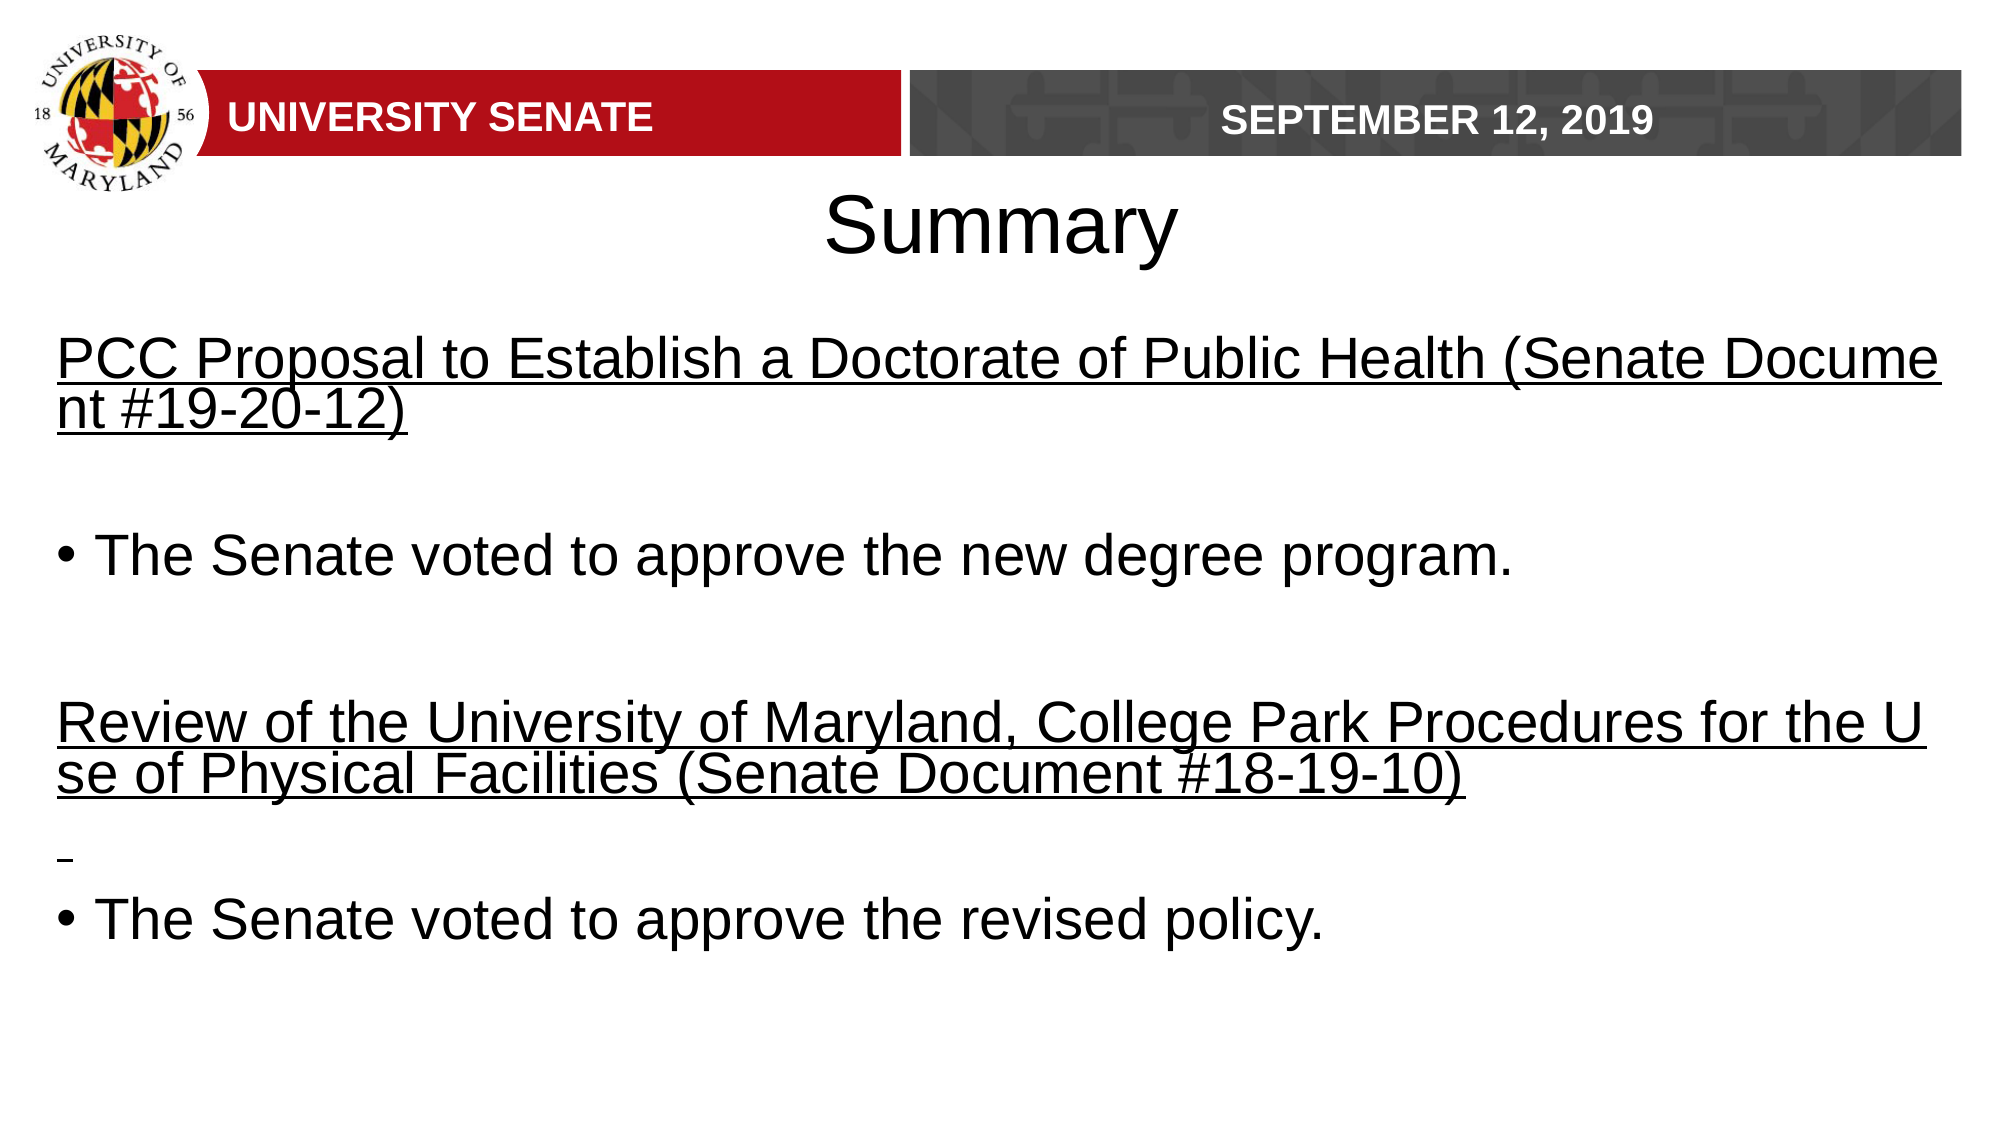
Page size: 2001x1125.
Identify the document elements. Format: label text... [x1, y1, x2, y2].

title Summary [41, 195, 1962, 320]
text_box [35, 30, 1962, 195]
list PCC Proposal to Establish a Doctorate of Public Health (Senate Document #19-20-12) The Senate voted to approve the new degree program. Review of the University of Maryland, College Park Procedures for the Use of Physical Facilities (Senate Document #18-19-10) The Senate voted to approve the revised policy. [41, 320, 1962, 1051]
